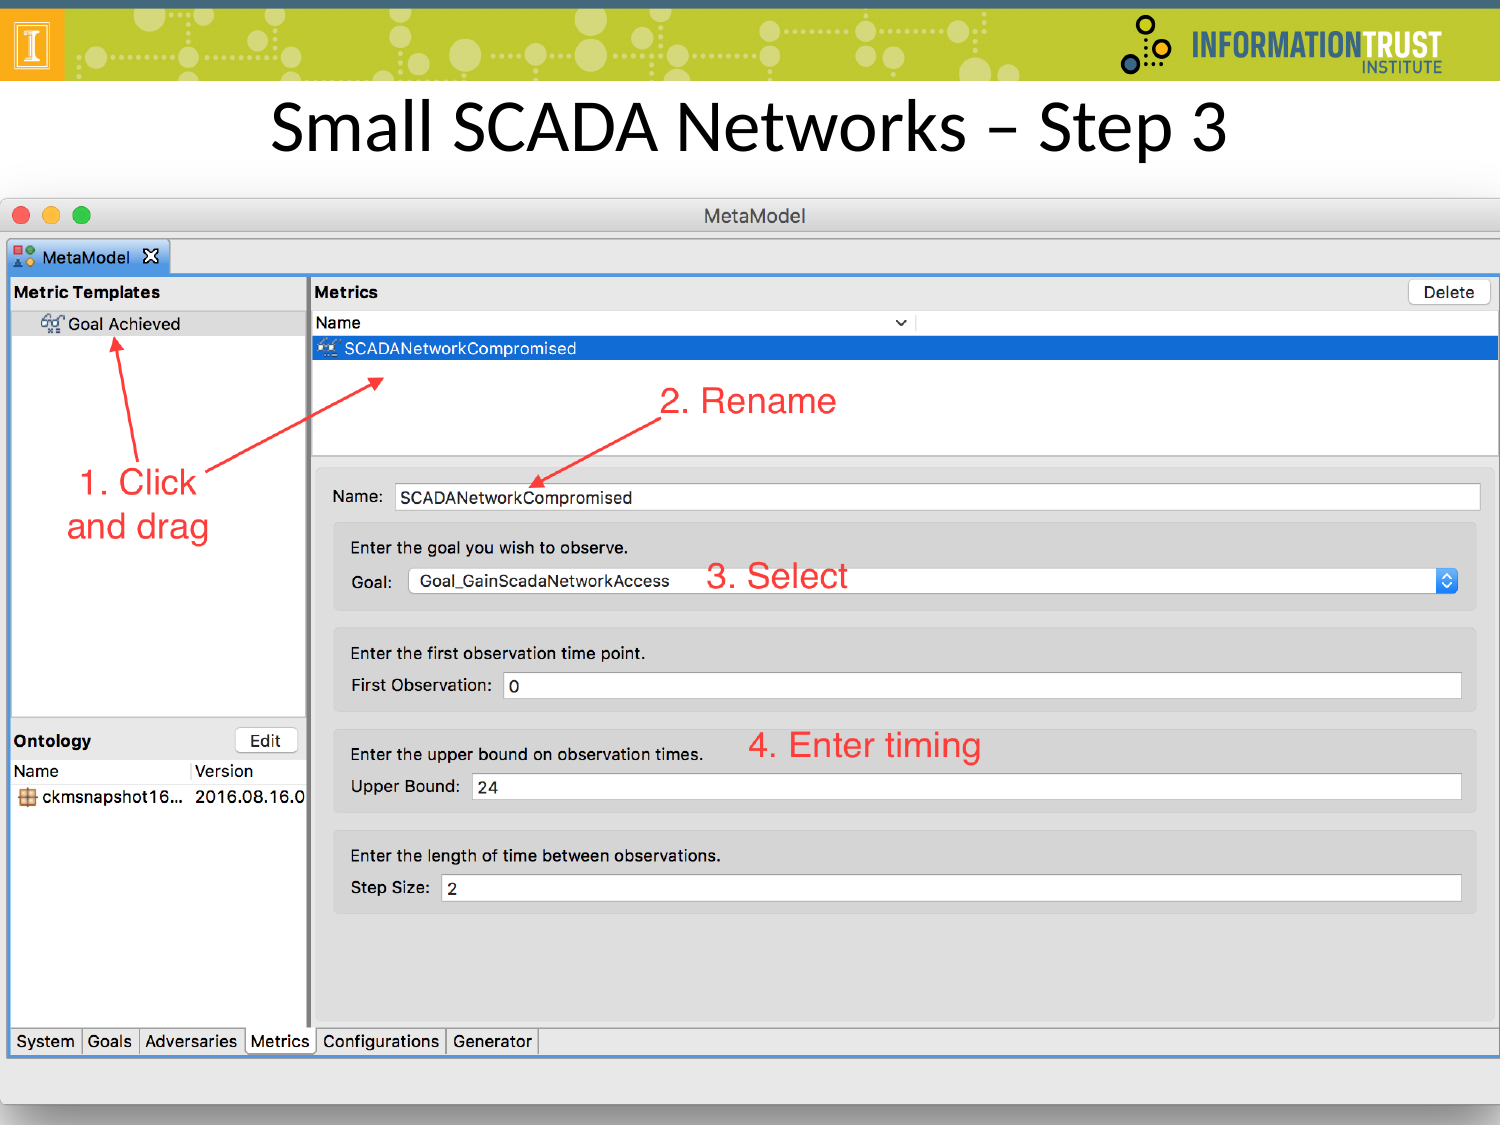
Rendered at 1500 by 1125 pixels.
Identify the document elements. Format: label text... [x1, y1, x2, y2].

picture [0, 150, 1500, 1125]
title Small SCADA Networks – Step 3 [75, 80, 1425, 148]
picture [0, 0, 1500, 81]
